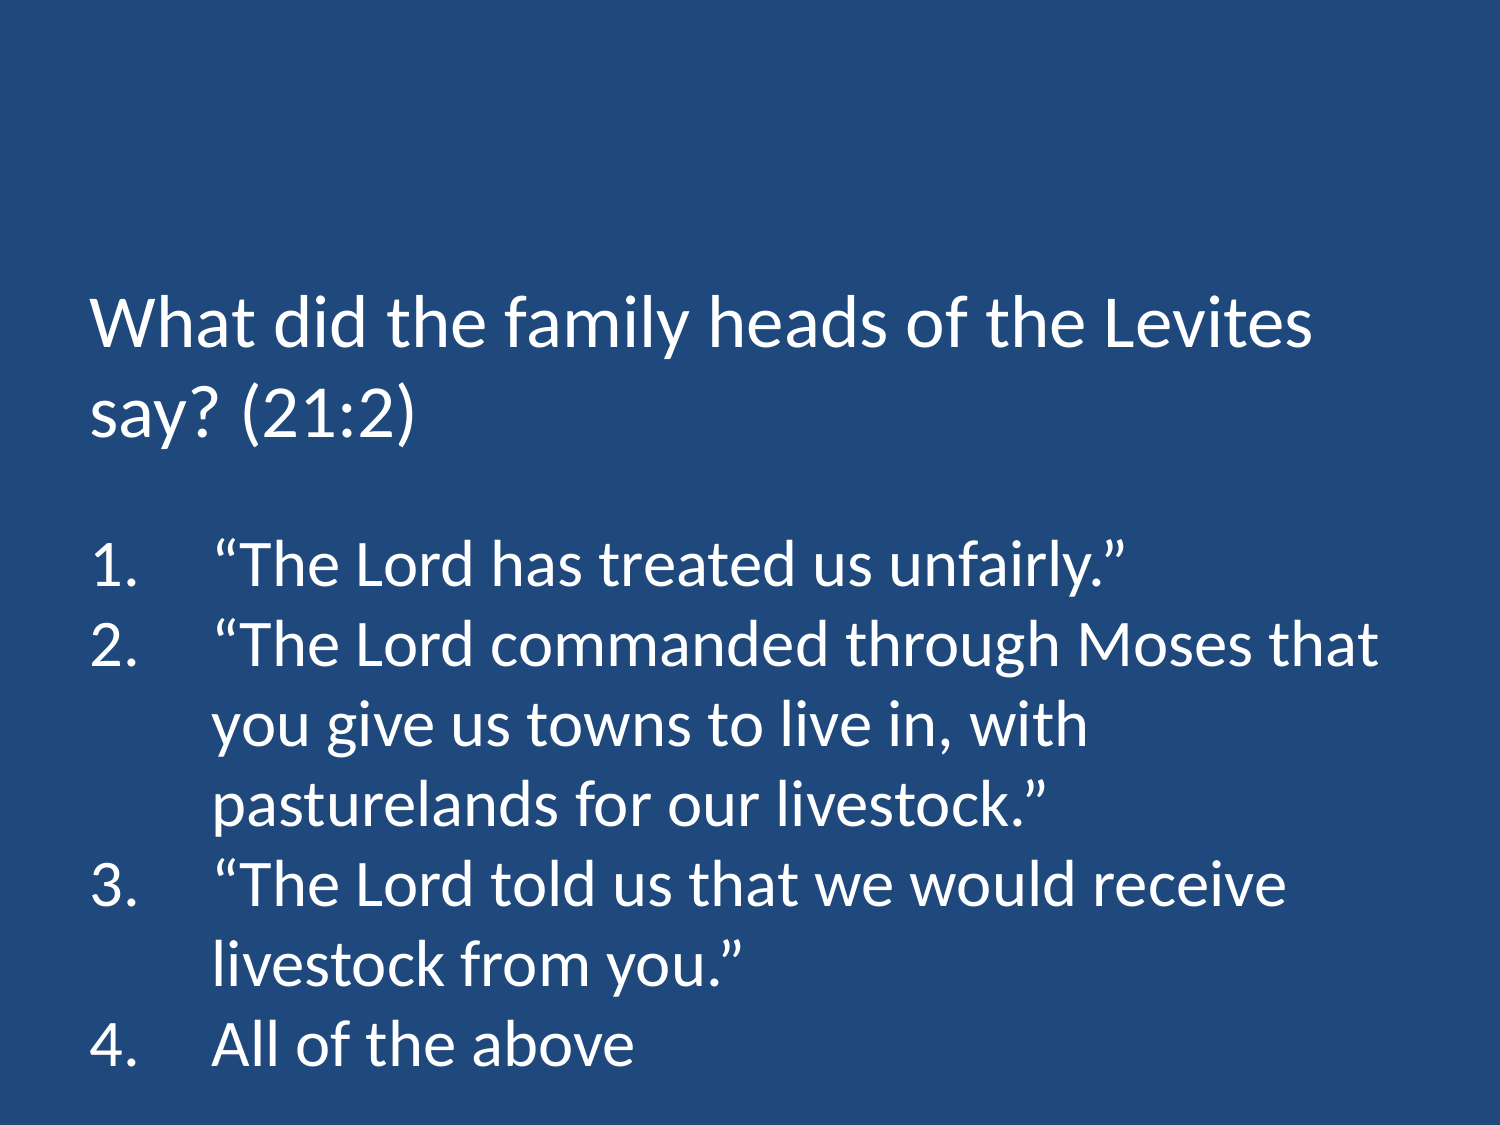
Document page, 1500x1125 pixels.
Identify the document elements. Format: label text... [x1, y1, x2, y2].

text_box What did the family heads of the Levites say? (21:2) [74, 265, 1425, 461]
text_box “The Lord has treated us unfairly.” “The Lord commanded through Moses that you give us towns to live in, with pasturelands for our livestock.” “The Lord told us that we would receive livestock from you.” All of the above [74, 512, 1425, 1087]
